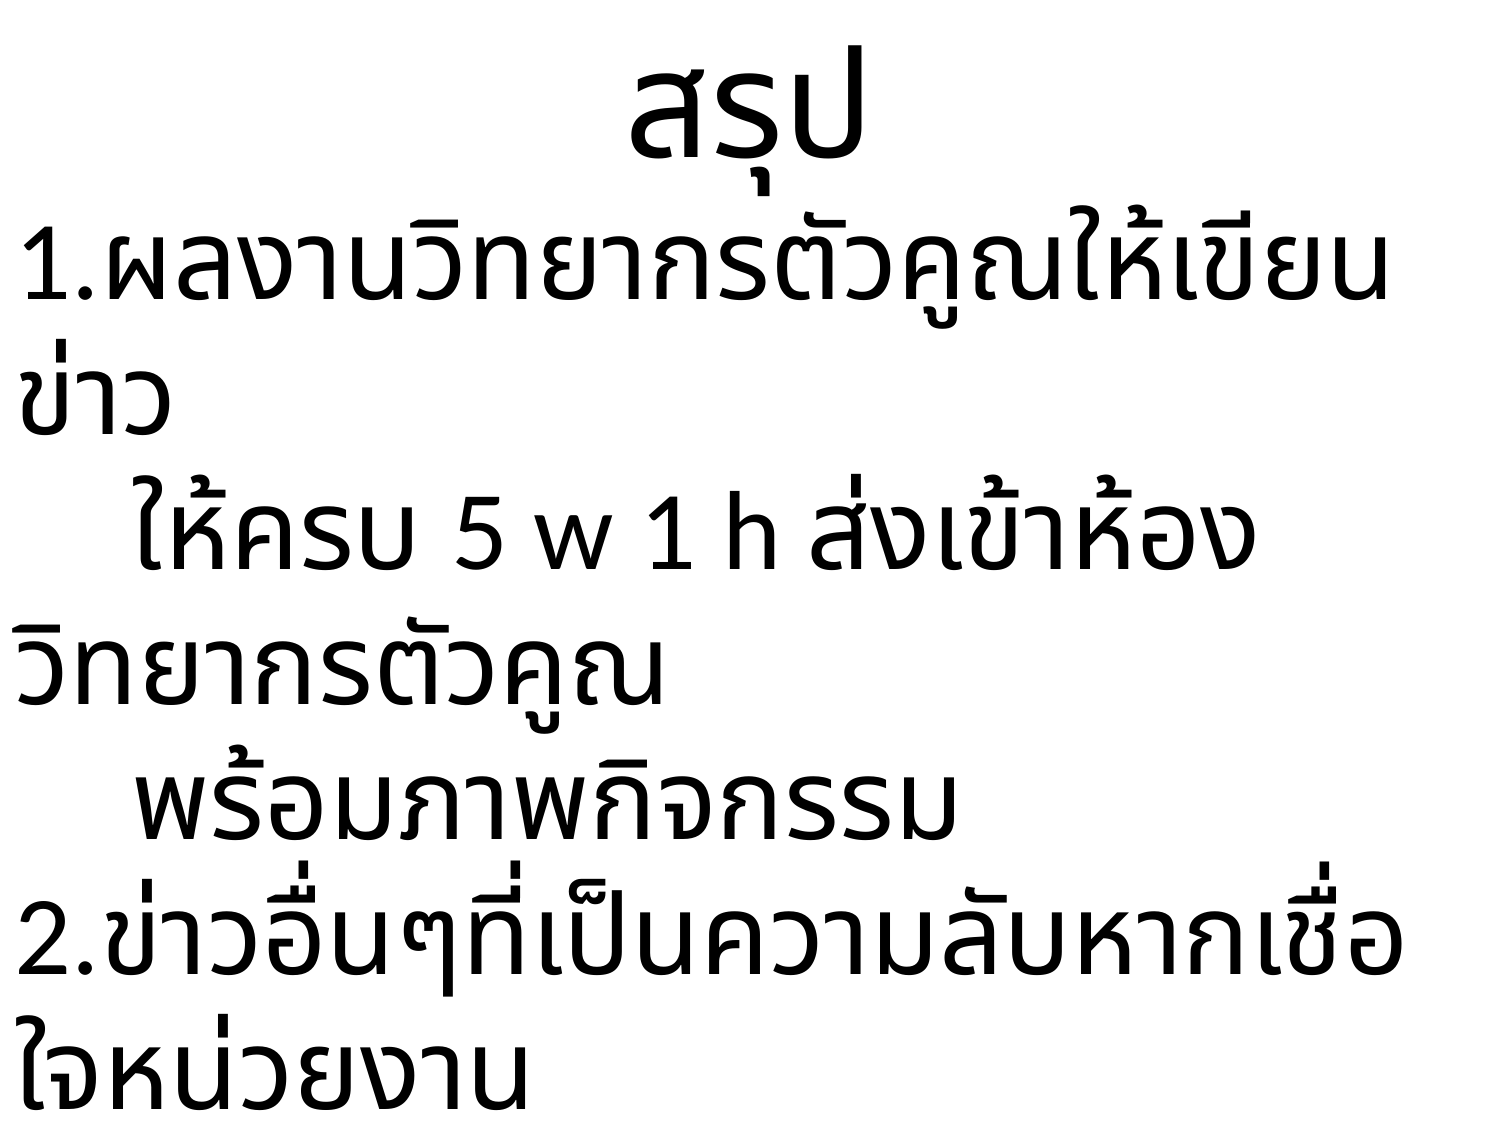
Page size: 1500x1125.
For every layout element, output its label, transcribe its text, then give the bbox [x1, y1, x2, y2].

text_box สรุป 1.ผลงานวิทยากรตัวคูณให้เขียนข่าว ให้ครบ 5 w 1 h ส่งเข้าห้องวิทยากรตัวคูณ พร้อมภาพกิจกรรม 2.ข่าวอื่นๆที่เป็นความลับหากเชื่อใจหน่วยงาน ในพื้นที่ก็ให้แจ้งได้หรือจะส่งให้ครูพิจารณา ประสานหน่อยงานที่เกี่ยวข้องดำเนินการ ต่อไป [0, 0, 1500, 1125]
